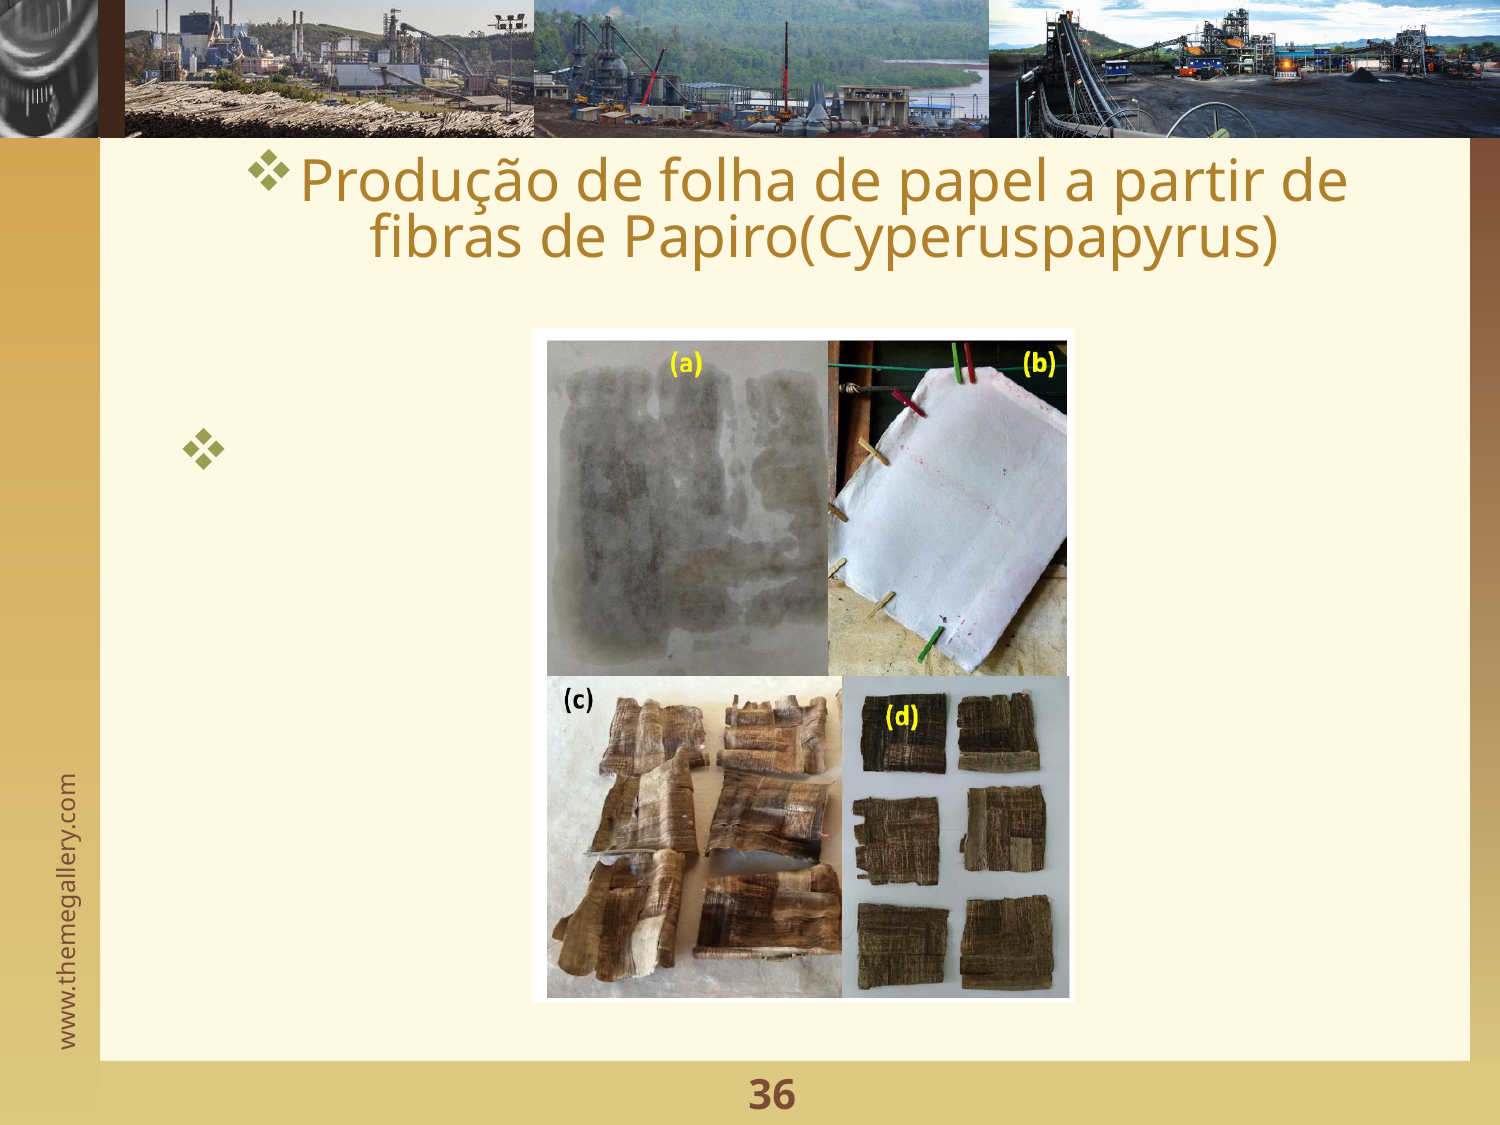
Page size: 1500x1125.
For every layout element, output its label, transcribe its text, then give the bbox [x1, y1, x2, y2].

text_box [124, 0, 1500, 138]
picture [531, 328, 1074, 1003]
list Produção de folha de papel a partir de fibras de Papiro(Cyperuspapyrus) [162, 149, 1430, 271]
slide_number 36 [597, 1059, 948, 1113]
picture [0, 0, 98, 138]
